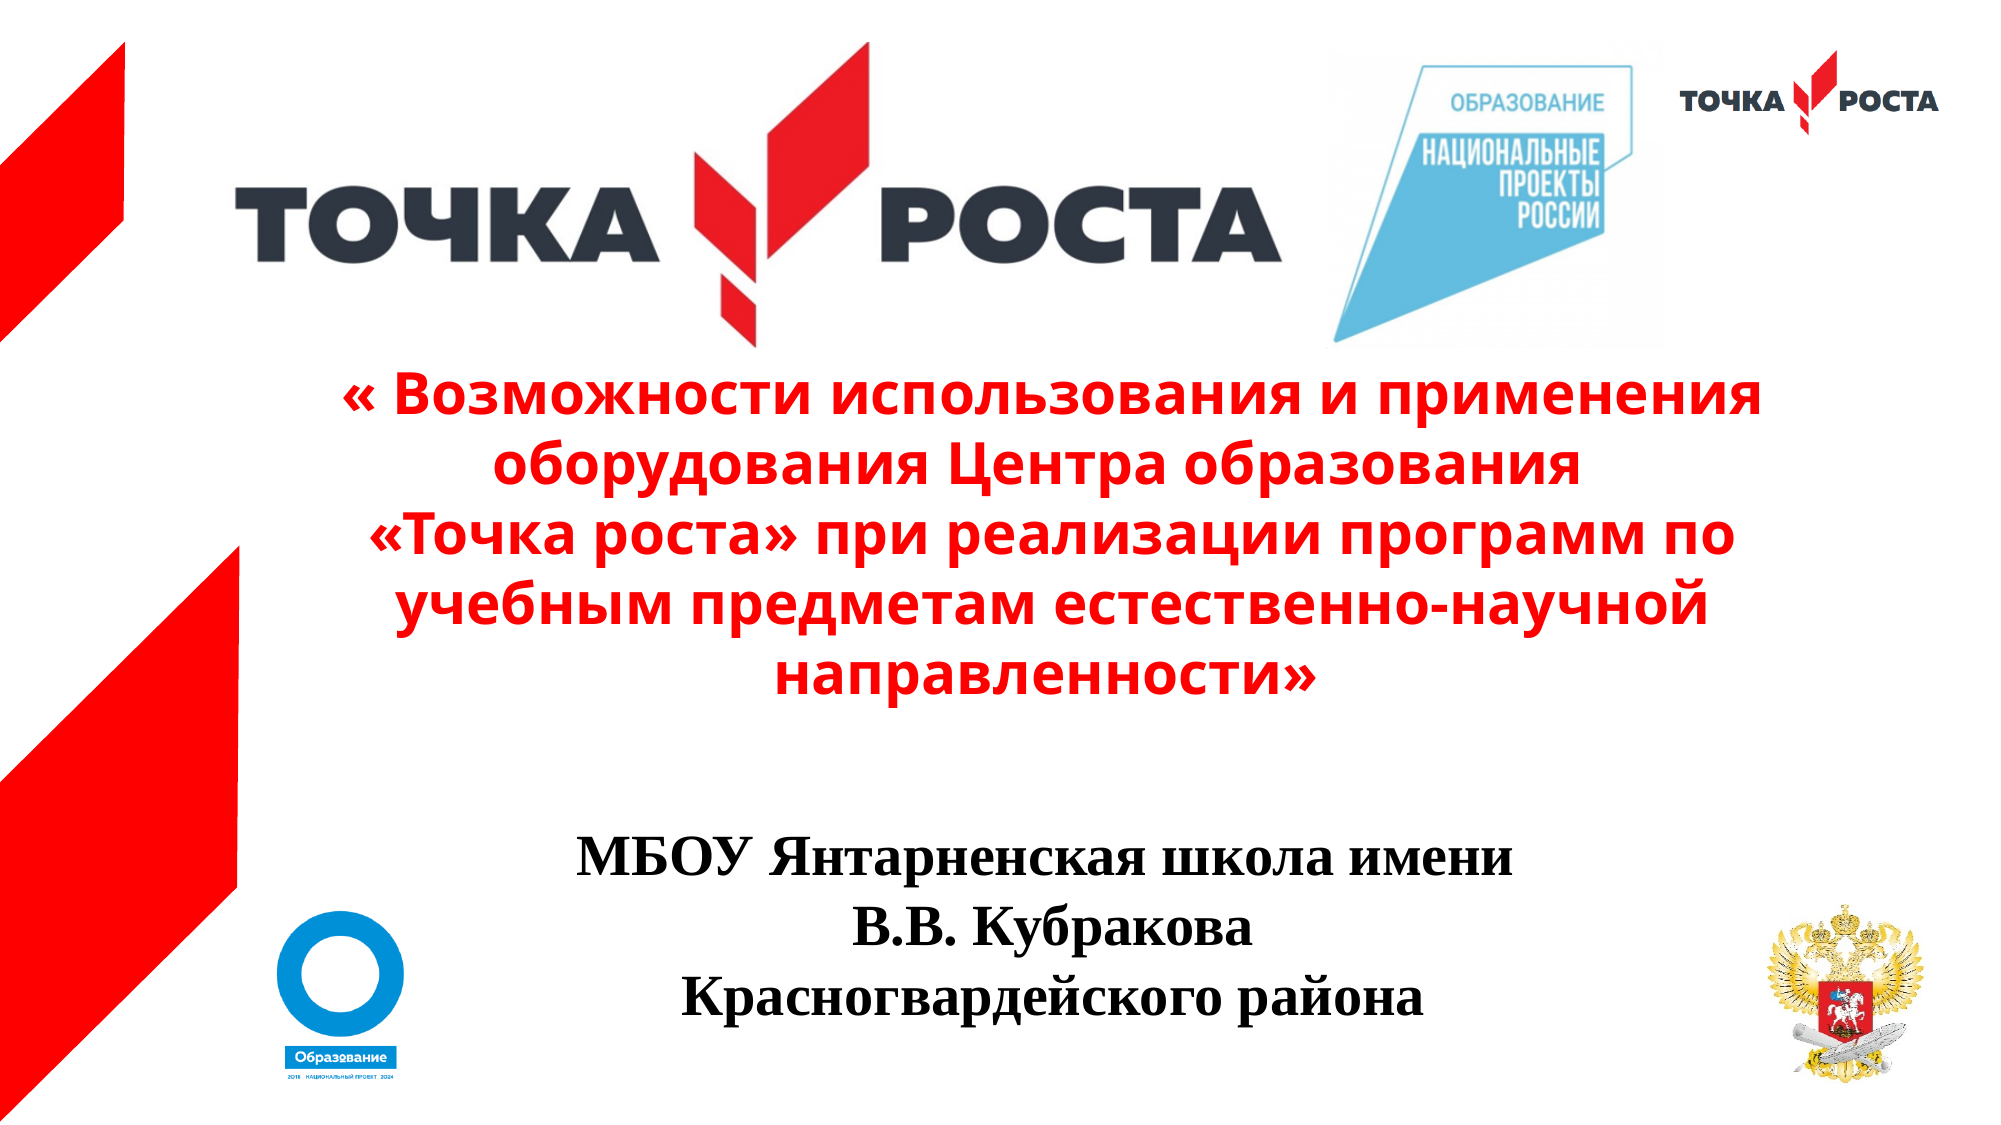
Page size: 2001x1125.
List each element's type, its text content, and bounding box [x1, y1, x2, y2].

text_box МБОУ Янтарненская школа имени В.В. Кубракова Красногвардейского района [461, 809, 1645, 1084]
picture [271, 903, 410, 1085]
picture [1767, 903, 1930, 1085]
picture [1671, 42, 1947, 146]
text_box [0, 545, 240, 1122]
text_box « Возможности использования и применения оборудования Центра образования «Точка роста» при реализации программ по учебным предметам естественно-научной направленности» [267, 348, 1839, 714]
picture [184, 42, 1664, 349]
